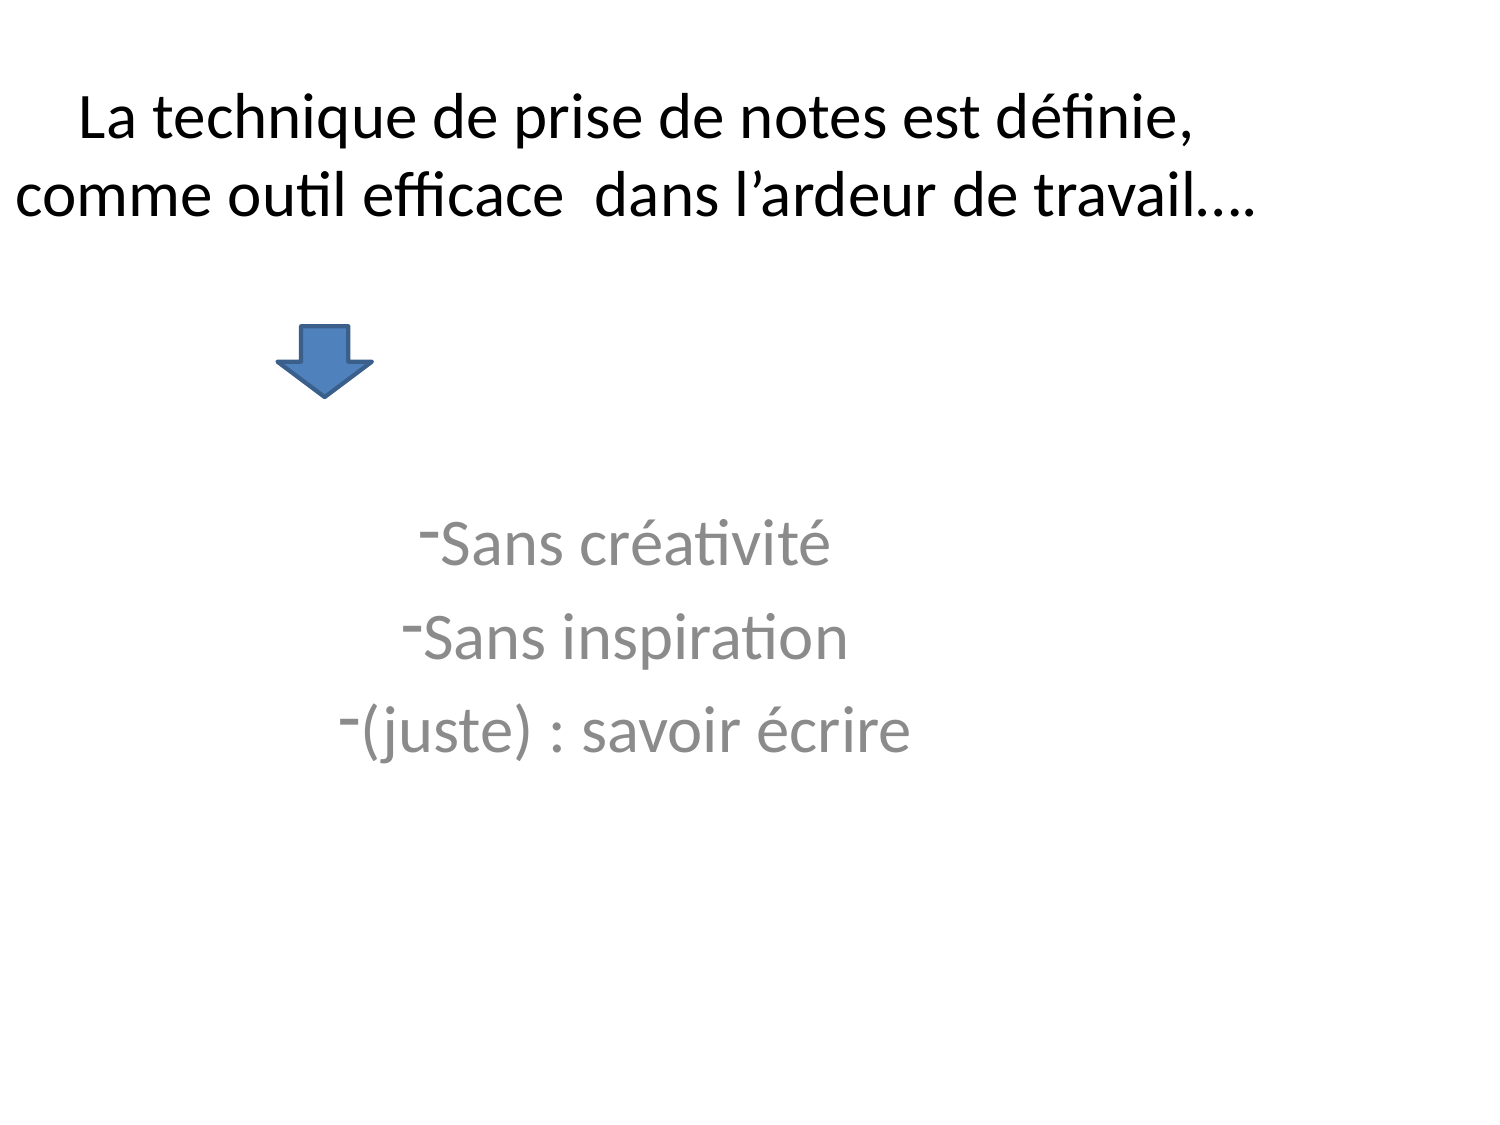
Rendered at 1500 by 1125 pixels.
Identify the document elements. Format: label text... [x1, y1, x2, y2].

subtitle Sans créativité Sans inspiration (juste) : savoir écrire [100, 491, 1151, 780]
text_box [275, 324, 374, 399]
title La technique de prise de notes est définie, comme outil efficace dans l’ardeur de travail…. [0, 30, 1275, 273]
